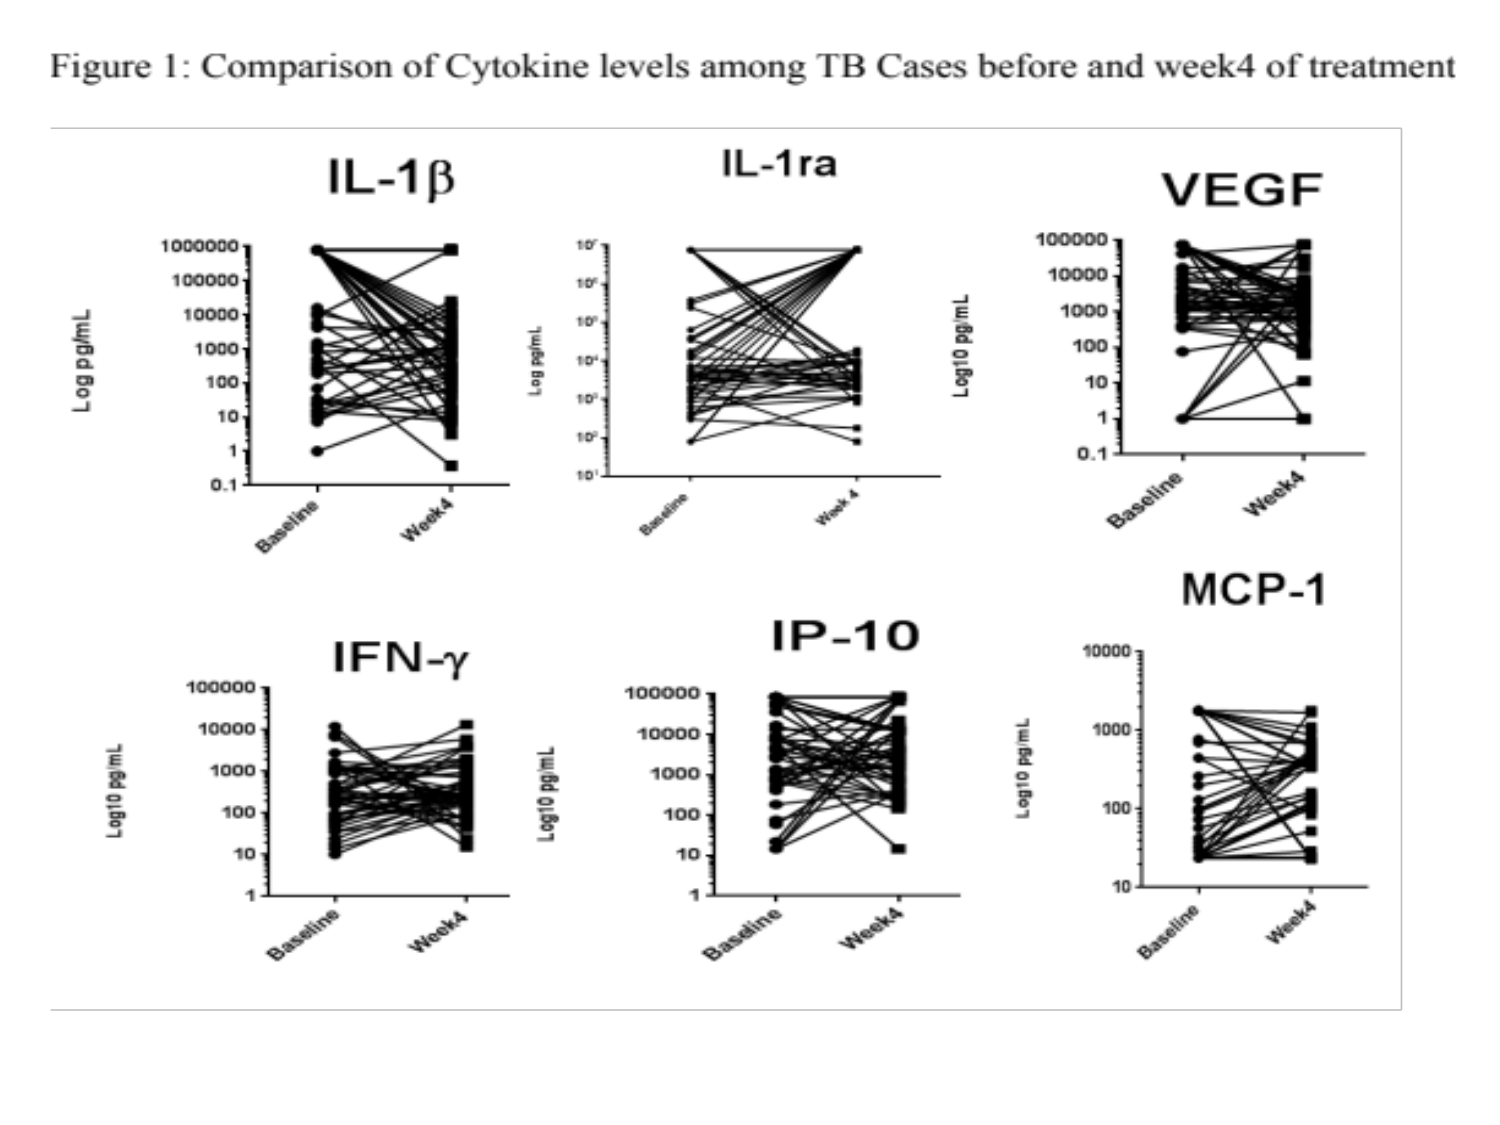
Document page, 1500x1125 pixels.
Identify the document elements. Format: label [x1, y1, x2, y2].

text_box [50, 49, 1456, 1080]
